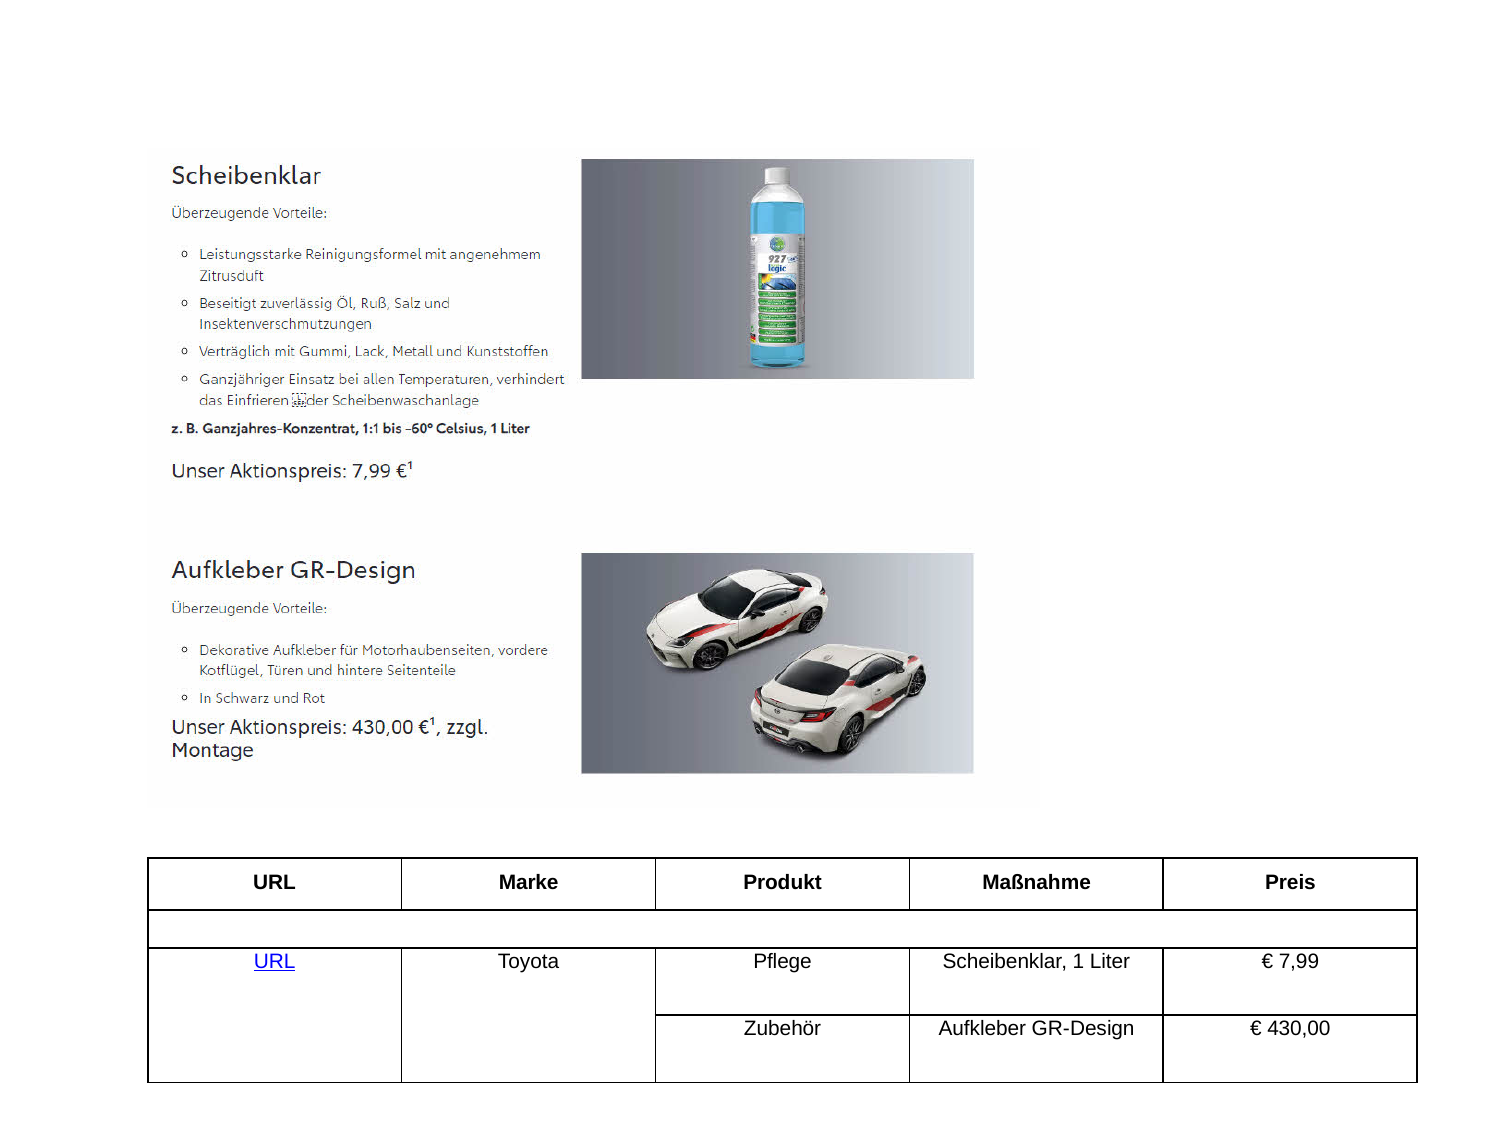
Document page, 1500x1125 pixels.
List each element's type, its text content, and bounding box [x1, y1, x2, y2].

table_header Maßnahme [910, 859, 1162, 909]
table_header Produkt [656, 859, 909, 909]
table_cell Aufkleber GR-Design [910, 1016, 1162, 1082]
table_cell € 7,99 [1164, 949, 1416, 1014]
table_cell € 430,00 [1164, 1016, 1416, 1082]
picture [147, 148, 1040, 808]
table_cell Scheibenklar, 1 Liter [910, 949, 1162, 1014]
table_header Marke [402, 859, 655, 909]
table_cell Toyota [402, 949, 655, 1082]
table_header Preis [1164, 859, 1416, 909]
table_cell [149, 911, 1416, 947]
table_cell Zubehör [656, 1016, 909, 1082]
table_cell URL [149, 949, 401, 1082]
table_cell Pflege [656, 949, 909, 1014]
table_header URL [149, 859, 401, 909]
